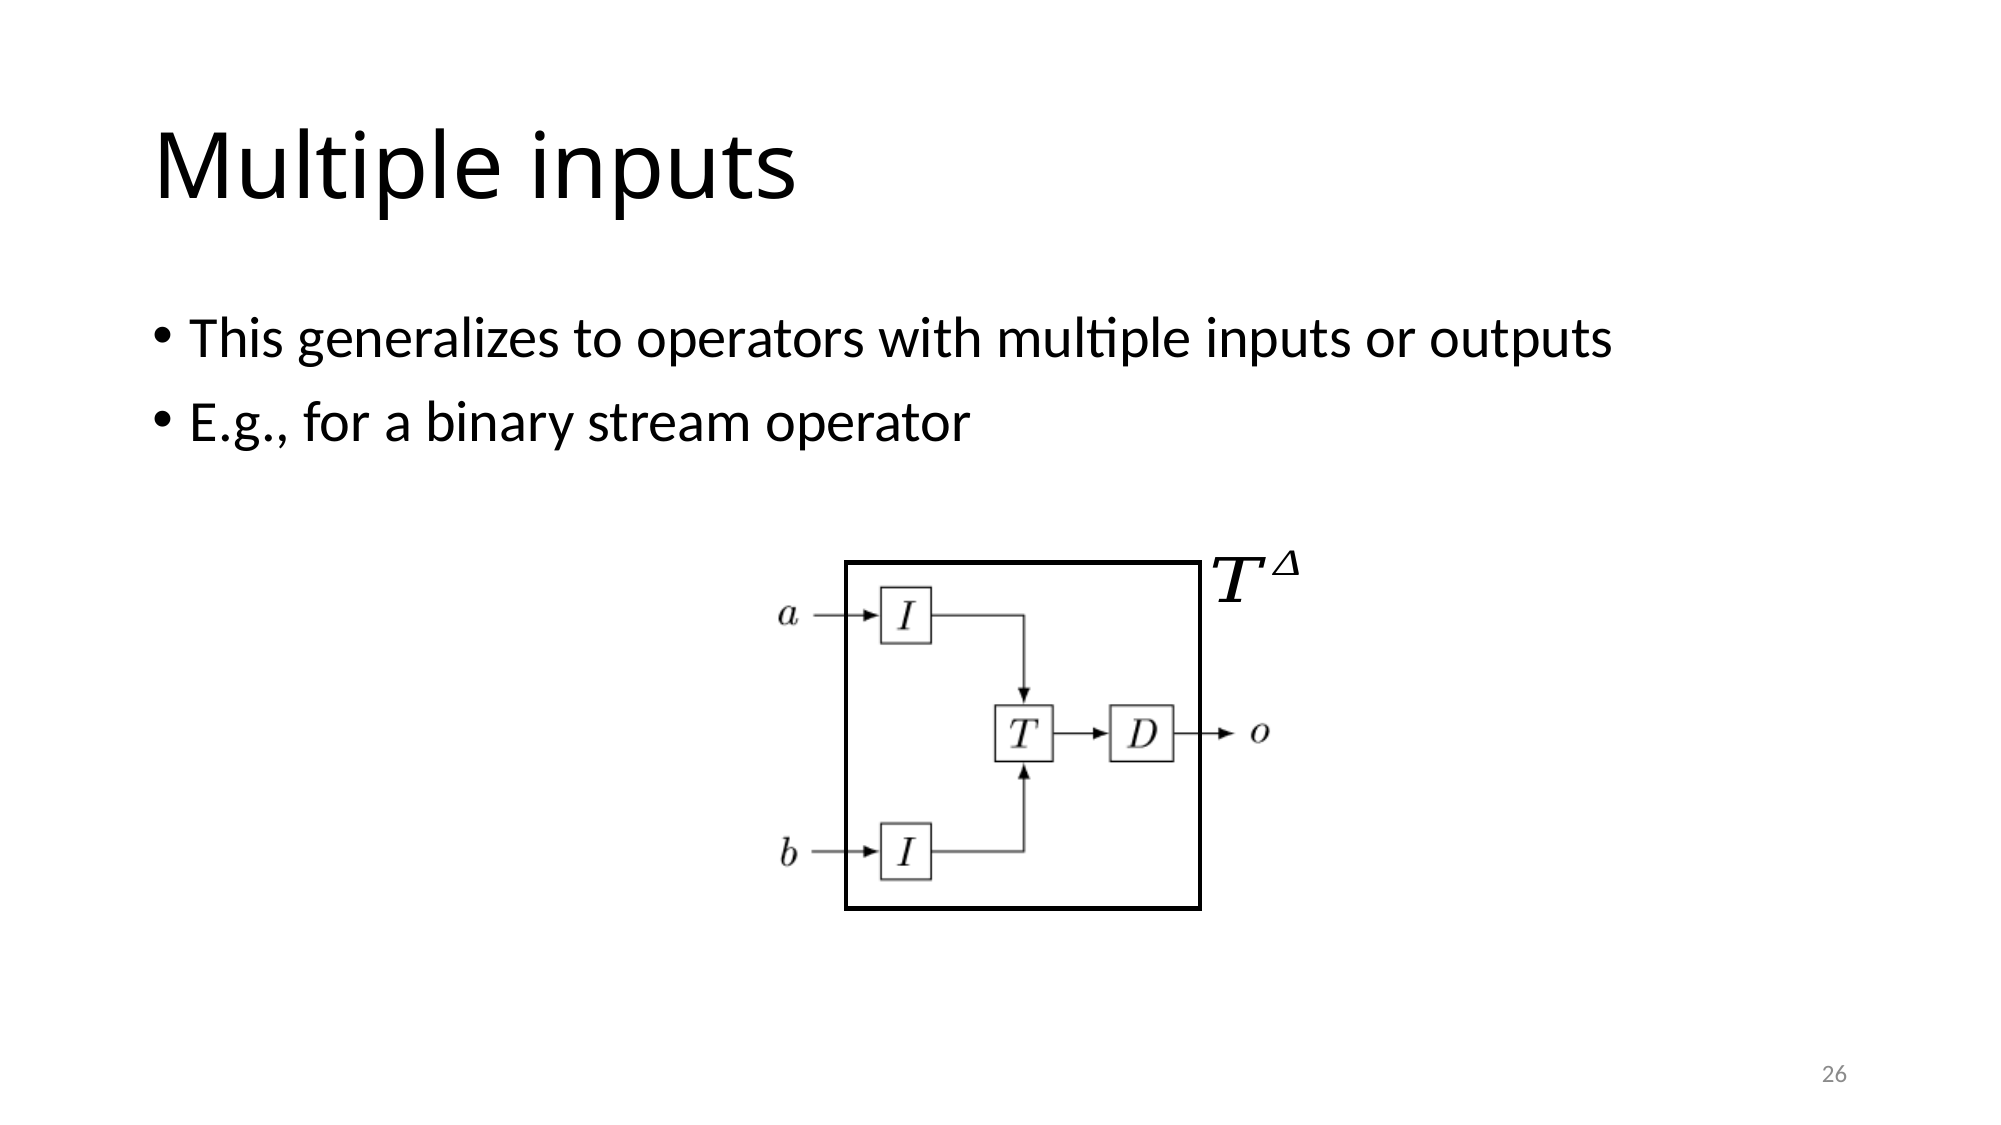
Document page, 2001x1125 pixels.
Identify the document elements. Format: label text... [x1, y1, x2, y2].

picture [732, 562, 1292, 891]
slide_number 26 [1798, 1042, 1863, 1103]
title Multiple inputs [137, 59, 1863, 278]
text_box [845, 891, 1201, 910]
